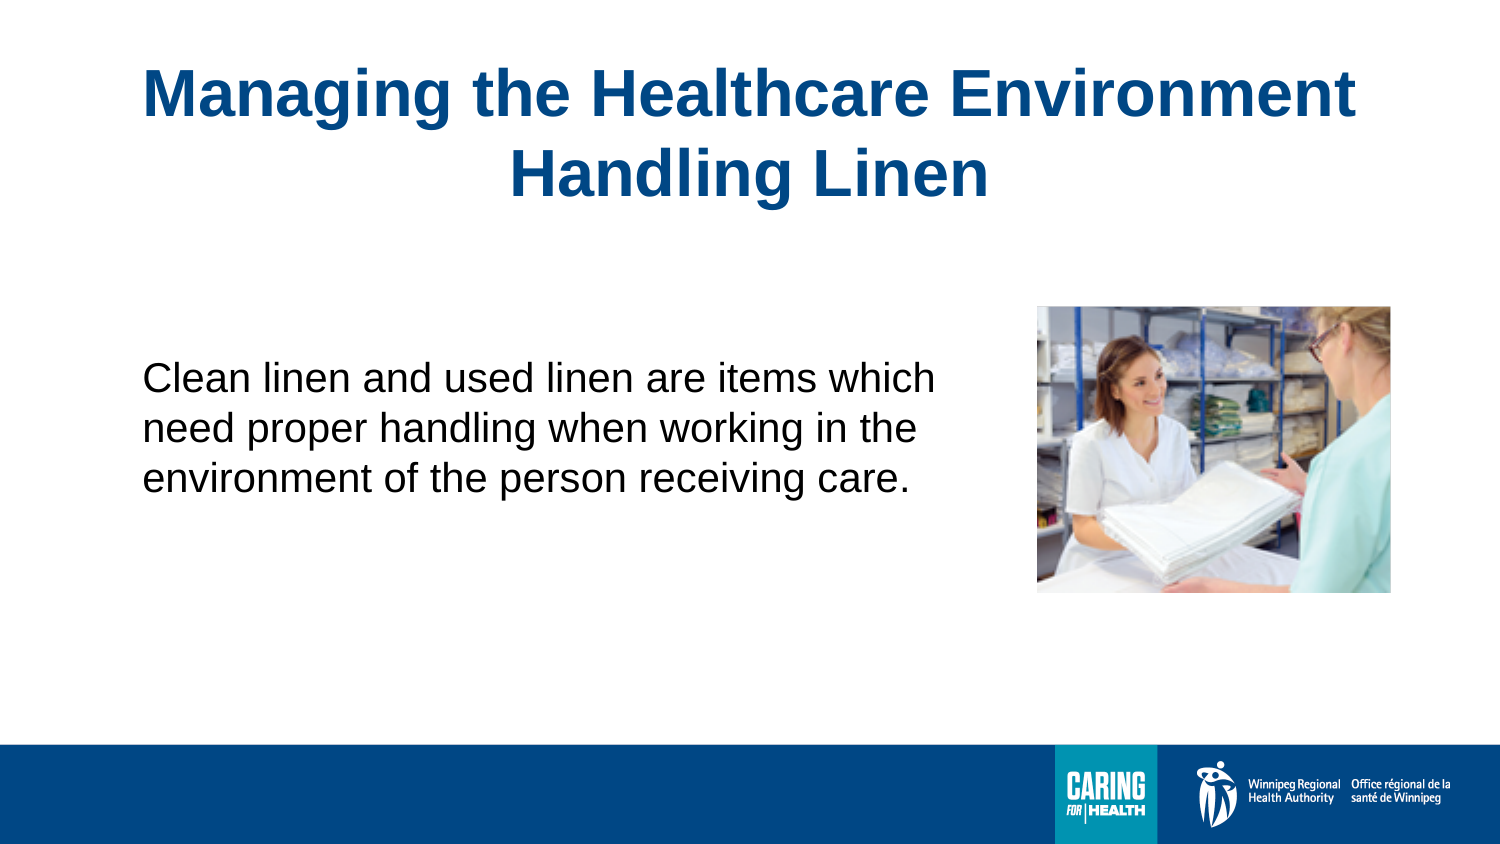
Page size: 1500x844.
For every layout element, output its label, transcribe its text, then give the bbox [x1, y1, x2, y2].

title Managing the Healthcare Environment Handling Linen [75, 59, 1425, 200]
list Clean linen and used linen are items which need proper handling when working in the environment of the person receiving care. [108, 342, 1009, 556]
picture [0, 0, 1500, 844]
